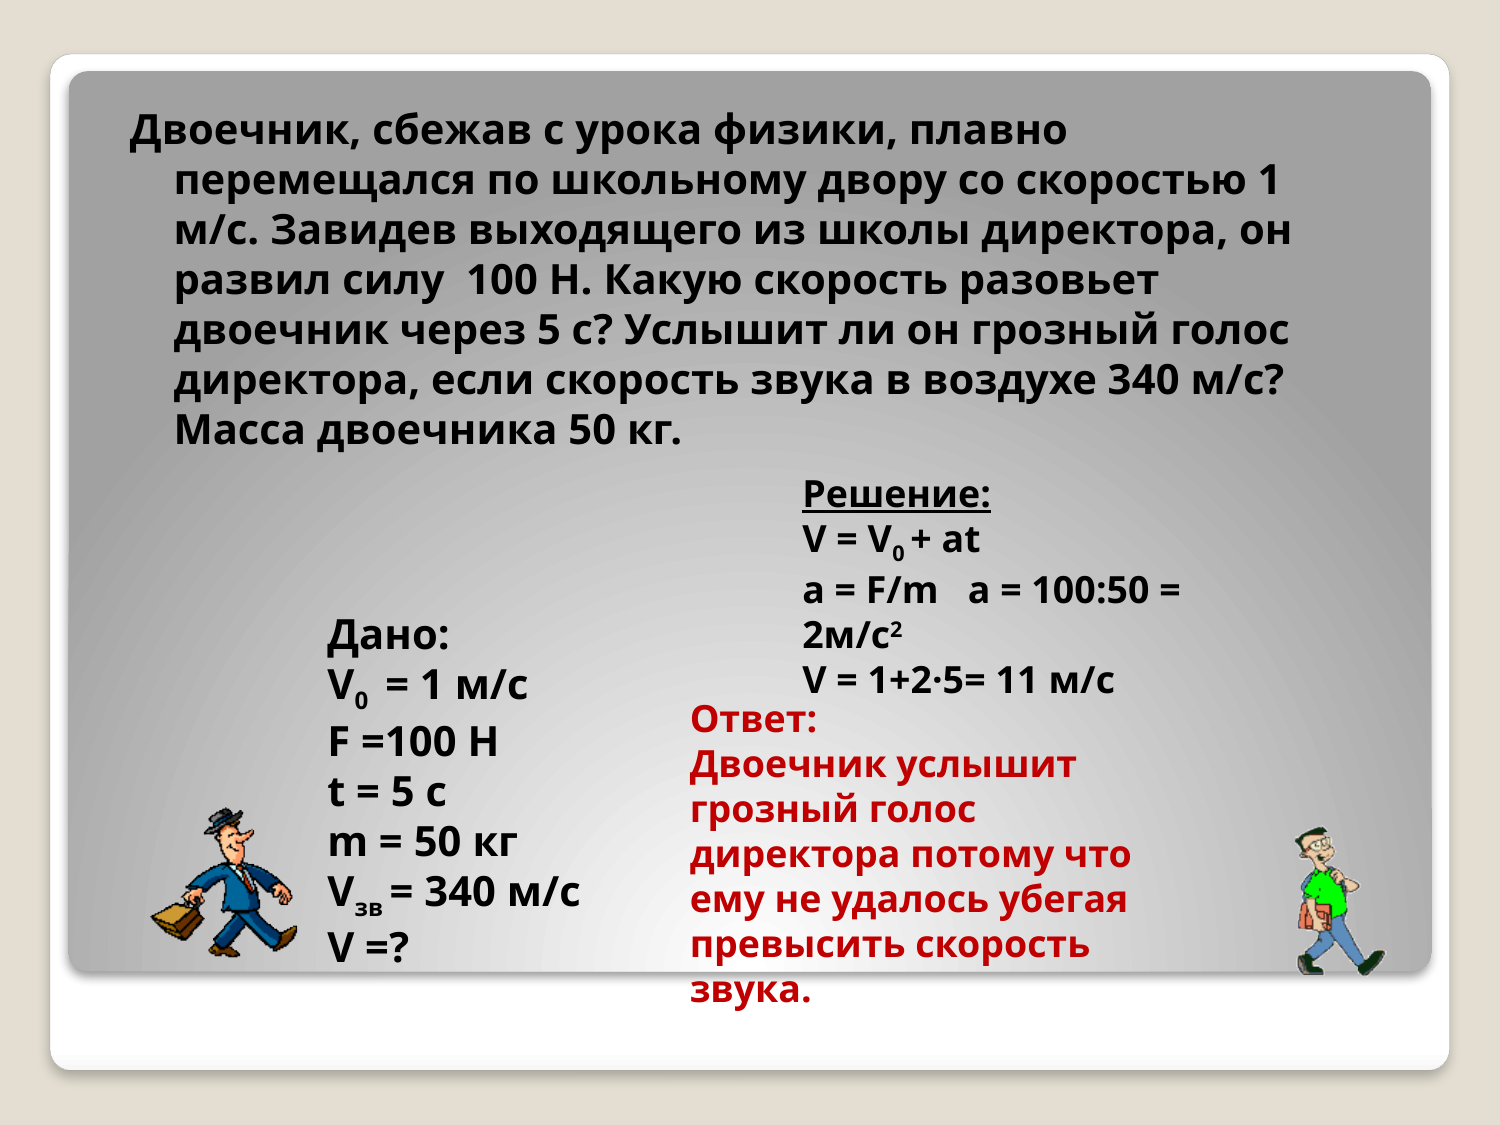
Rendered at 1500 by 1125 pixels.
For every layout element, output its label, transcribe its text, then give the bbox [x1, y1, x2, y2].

picture [1295, 824, 1388, 984]
list Двоечник, сбежав с урока физики, плавно перемещался по школьному двору со скоростью 1 м/с. Завидев выходящего из школы директора, он развил силу 100 Н. Какую скорость разовьет двоечник через 5 с? Услышит ли он грозный голос директора, если скорость звука в воздухе 340 м/с? Масса двоечника 50 кг. [99, 87, 1350, 625]
text_box Дано: V0 = 1 м/с F =100 Н t = 5 c m = 50 кг Vзв = 340 м/с V =? [312, 600, 663, 1069]
picture [149, 807, 313, 962]
text_box Ответ: Двоечник услышит грозный голос директора потому что ему не удалось убегая превысить скорость звука. [675, 687, 1163, 1018]
text_box Решение: V = V0 + at a = F/m a = 100:50 = 2м/с2 V = 1+2·5= 11 м/с [787, 462, 1250, 799]
